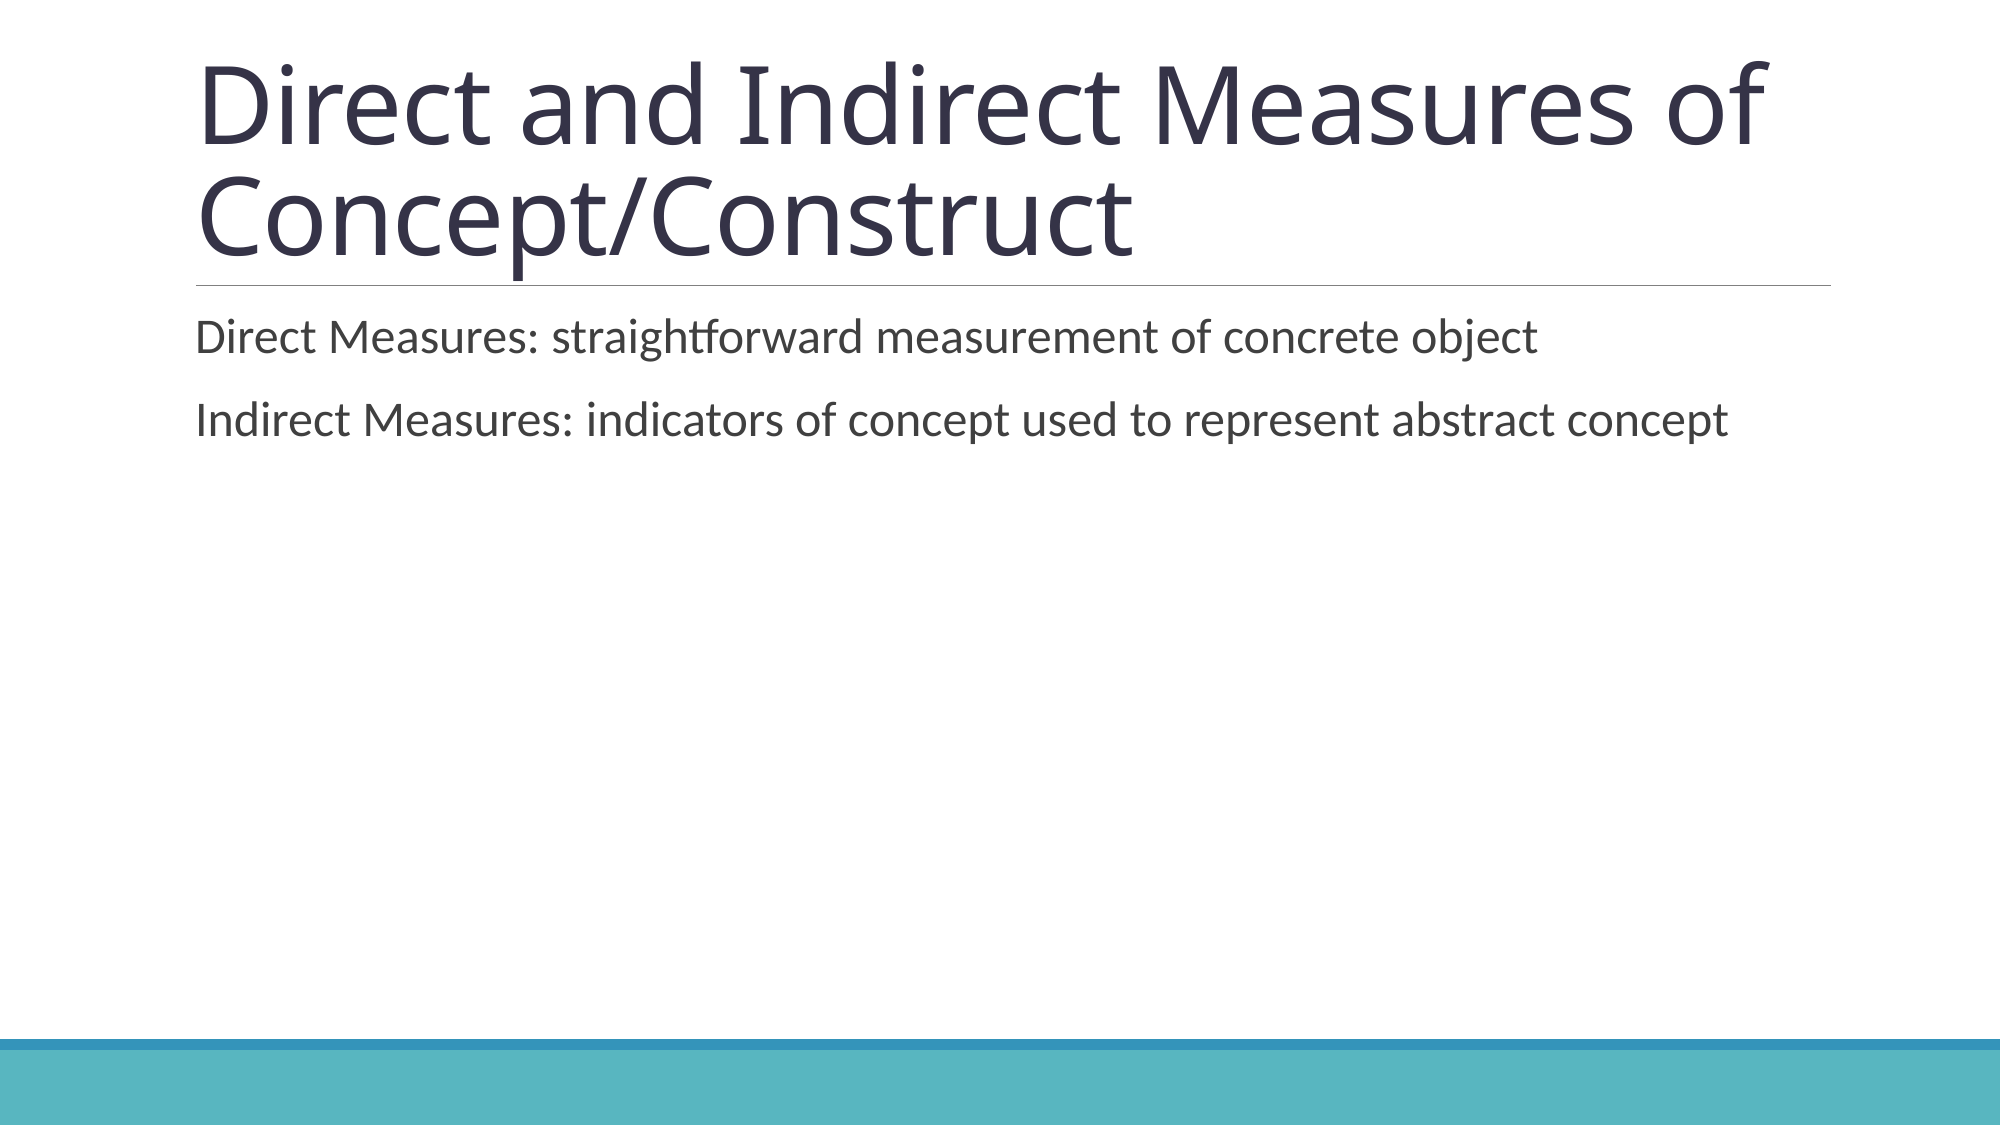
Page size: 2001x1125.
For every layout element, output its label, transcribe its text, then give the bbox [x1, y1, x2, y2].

title Direct and Indirect Measures of Concept/Construct [180, 47, 1830, 285]
list Direct Measures: straightforward measurement of concrete object Indirect Measures: indicators of concept used to represent abstract concept [180, 302, 1830, 963]
